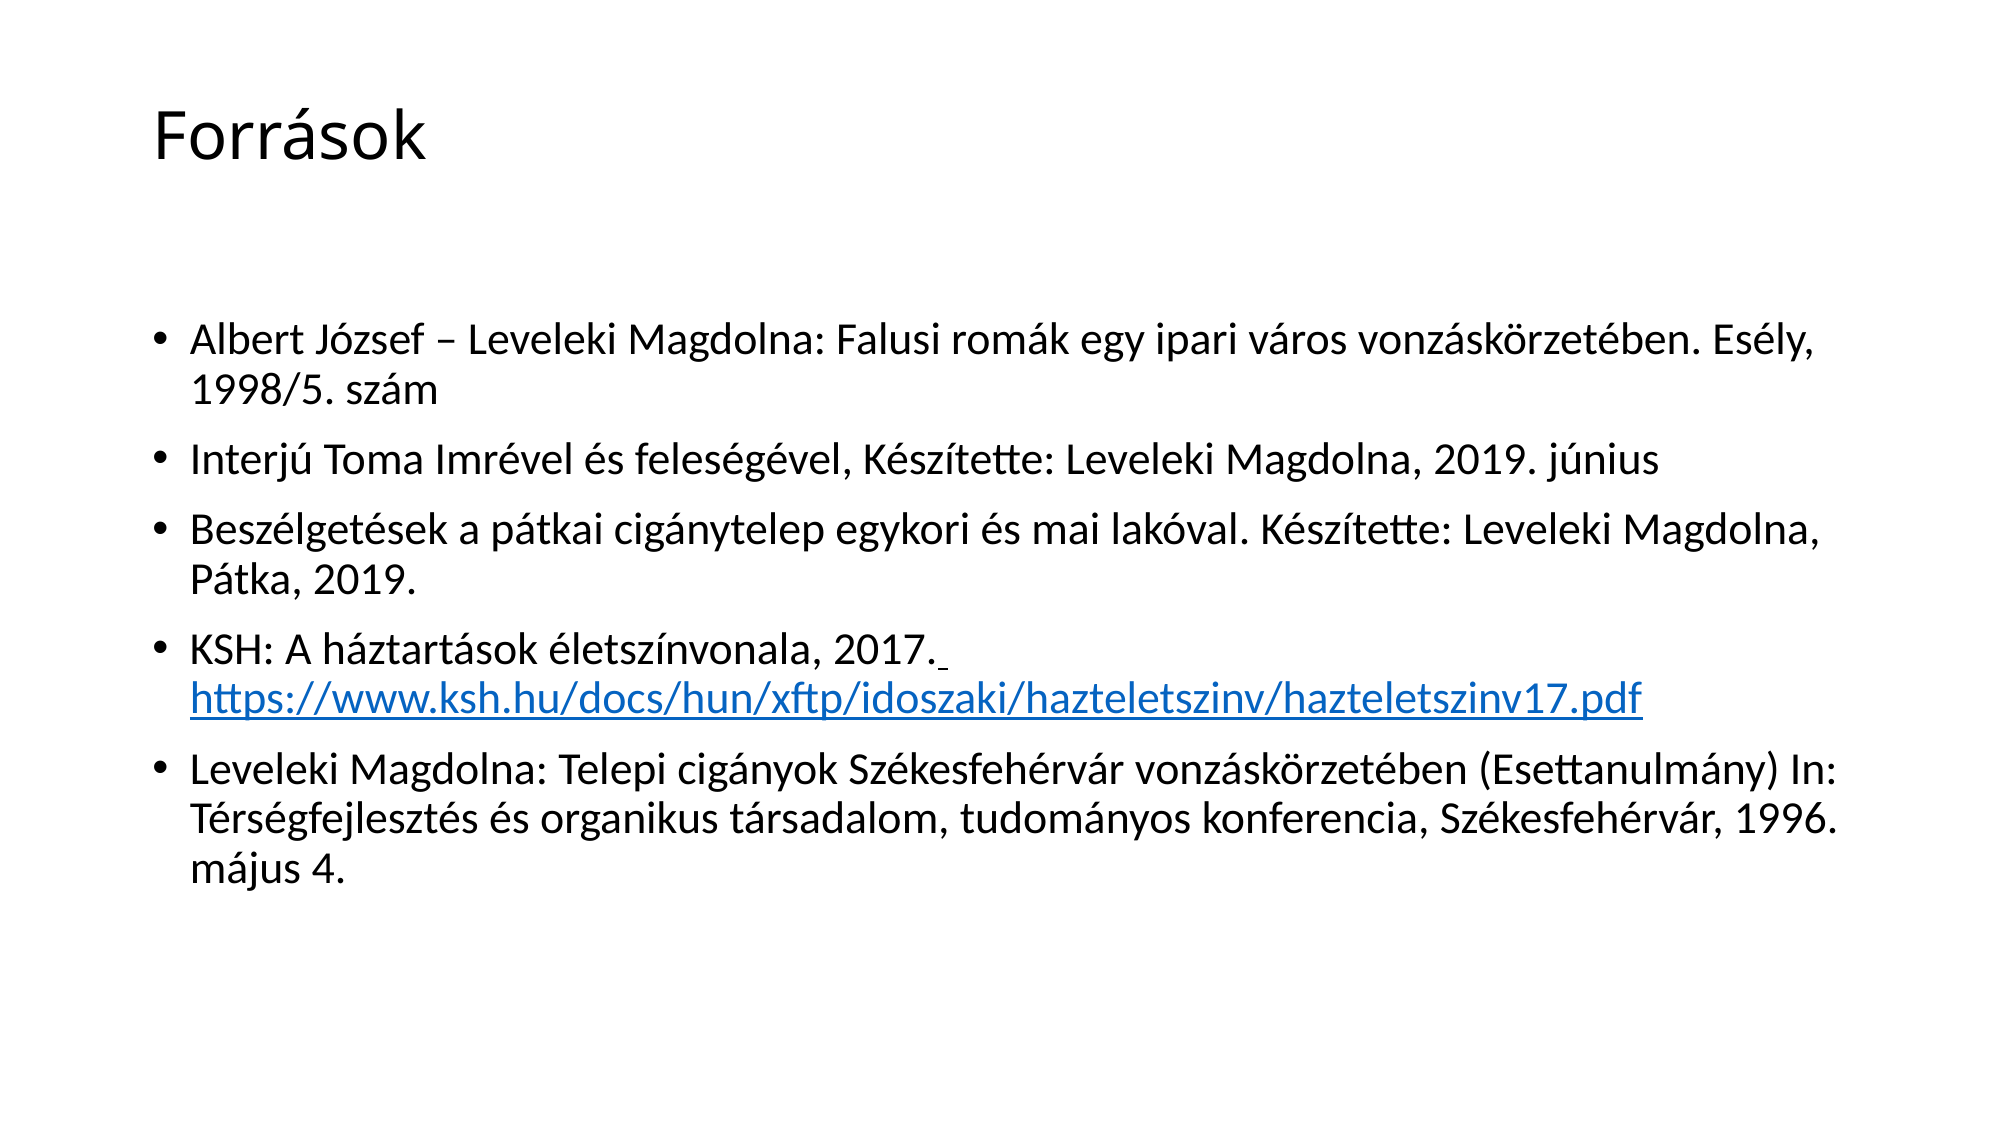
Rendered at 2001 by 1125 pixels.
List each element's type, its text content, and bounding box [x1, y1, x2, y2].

title Források [137, 59, 1863, 217]
list Albert József – Leveleki Magdolna: Falusi romák egy ipari város vonzáskörzetében. Esély, 1998/5. szám Interjú Toma Imrével és feleségével, Készítette: Leveleki Magdolna, 2019. június Beszélgetések a pátkai cigánytelep egykori és mai lakóval. Készítette: Leveleki Magdolna, Pátka, 2019. KSH: A háztartások életszínvonala, 2017. https://www.ksh.hu/docs/hun/xftp/idoszaki/hazteletszinv/hazteletszinv17.pdf Leveleki Magdolna: Telepi cigányok Székesfehérvár vonzáskörzetében (Esettanulmány) In: Térségfejlesztés és organikus társadalom, tudományos konferencia, Székesfehérvár, 1996. május 4. [137, 217, 1863, 1014]
